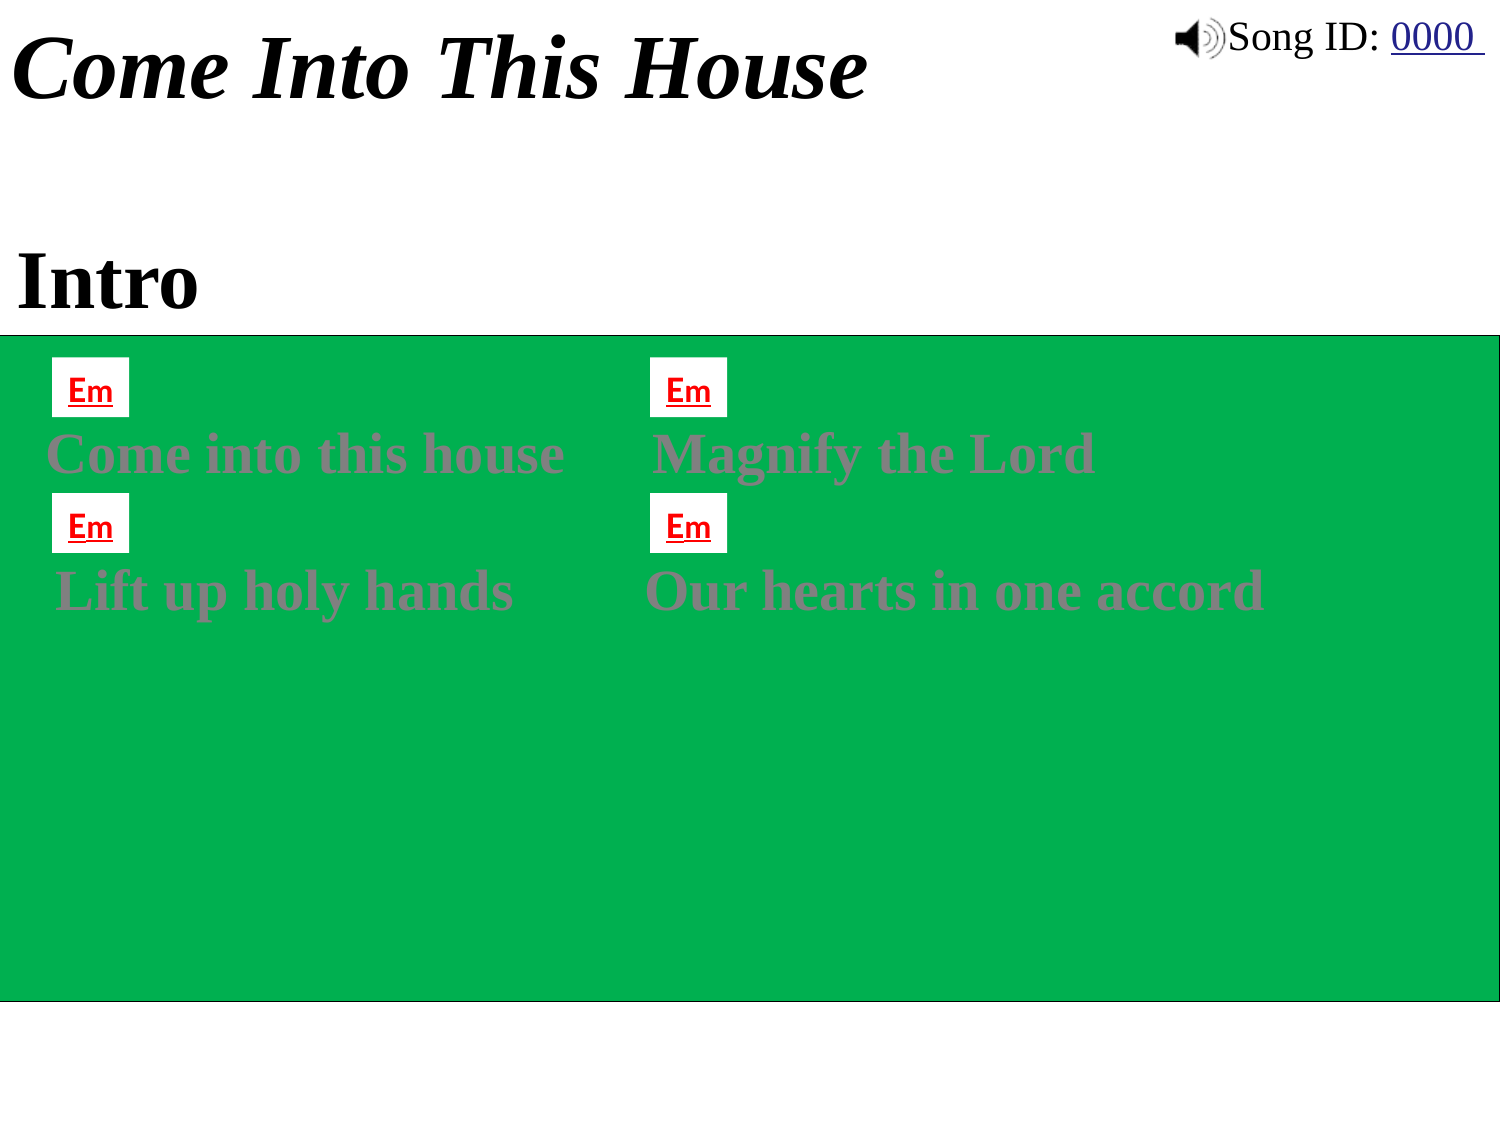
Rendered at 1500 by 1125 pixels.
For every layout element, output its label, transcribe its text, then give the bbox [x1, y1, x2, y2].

text_box Em [650, 357, 728, 418]
text_box Come into this house Magnify the Lord [1, 407, 1500, 493]
text_box Song ID: 0000 [901, 1, 1500, 67]
text_box Em [650, 493, 728, 553]
text_box Lift up holy hands Our hearts in one accord [0, 545, 1498, 630]
text_box [0, 335, 1500, 545]
text_box Intro [2, 217, 501, 333]
text_box Come Into This House [0, 0, 1138, 125]
text_box Em [52, 493, 130, 553]
picture [1171, 14, 1230, 64]
text_box [0, 493, 1500, 1002]
text_box Em [52, 357, 130, 418]
